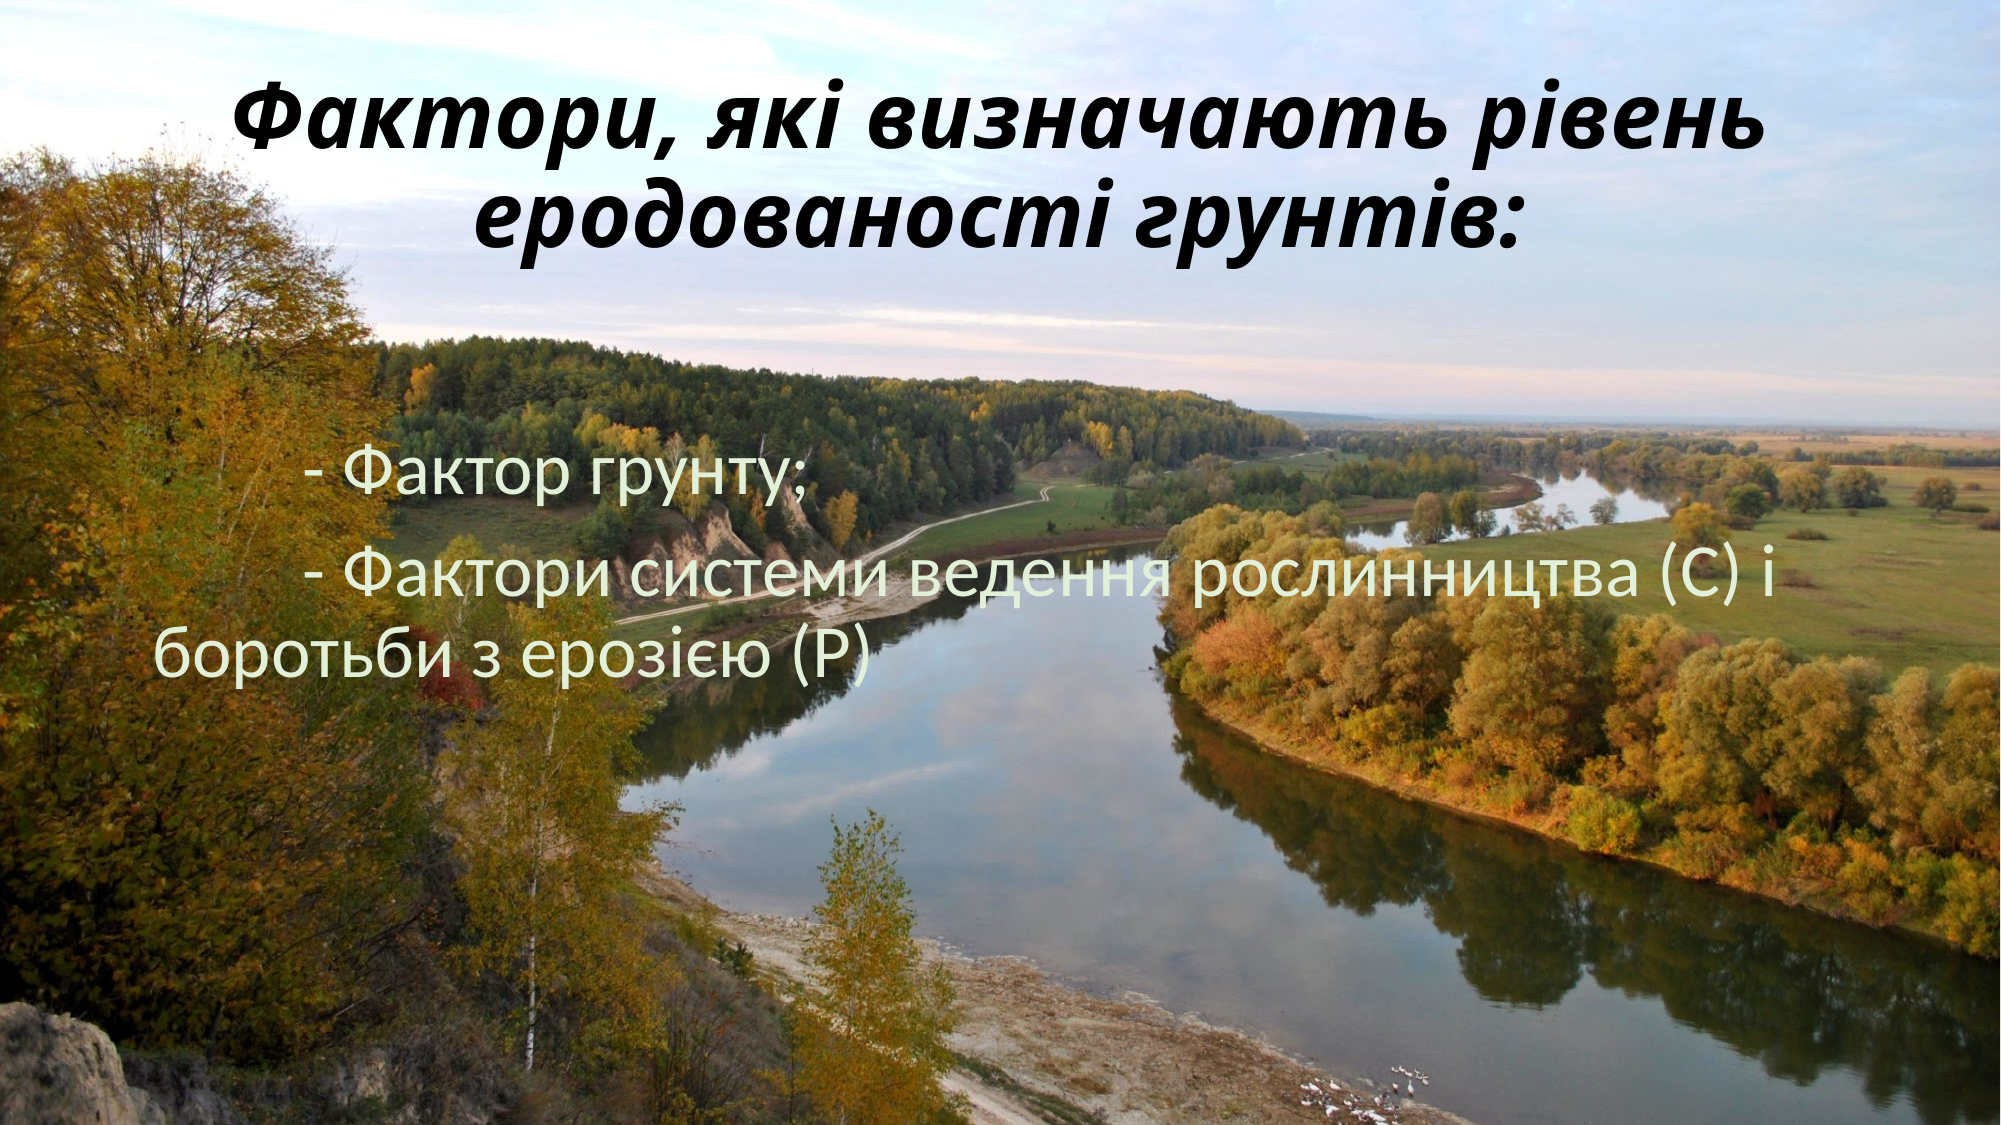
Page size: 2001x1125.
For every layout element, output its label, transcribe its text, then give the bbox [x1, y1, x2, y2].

list - Фактор грунту; - Фактори системи ведення рослинництва (С) і боротьби з ерозією (Р) [137, 422, 1863, 1014]
title Фактори, які визначають рівень еродованості грунтів: [137, 59, 1863, 278]
picture [0, 0, 2001, 1125]
